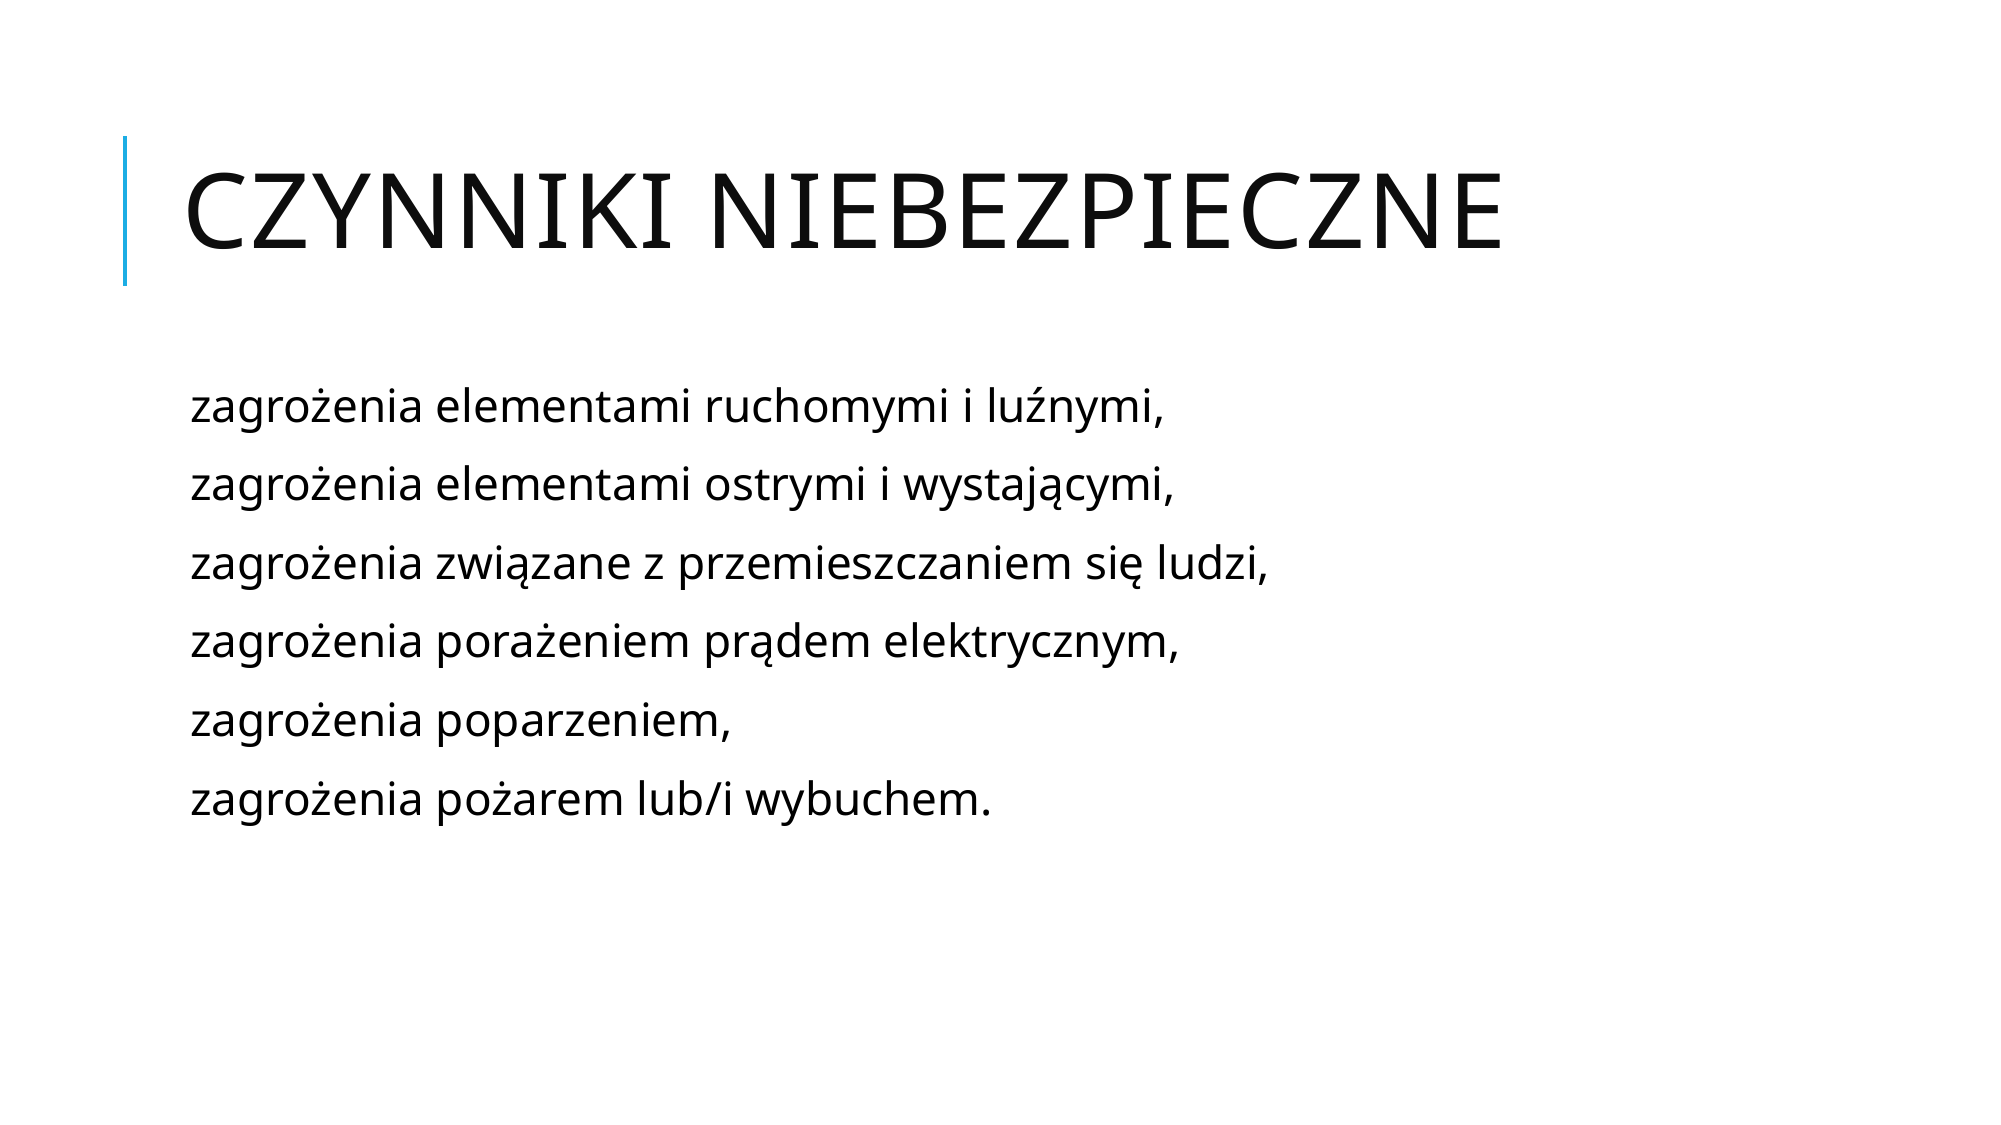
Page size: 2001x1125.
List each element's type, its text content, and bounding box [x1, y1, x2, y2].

title Czynniki niebezpieczne [168, 96, 1763, 342]
list zagrożenia elementami ruchomymi i luźnymi, zagrożenia elementami ostrymi i wystającymi, zagrożenia związane z przemieszczaniem się ludzi, zagrożenia porażeniem prądem elektrycznym, zagrożenia poparzeniem, zagrożenia pożarem lub/i wybuchem. [168, 375, 1763, 1035]
